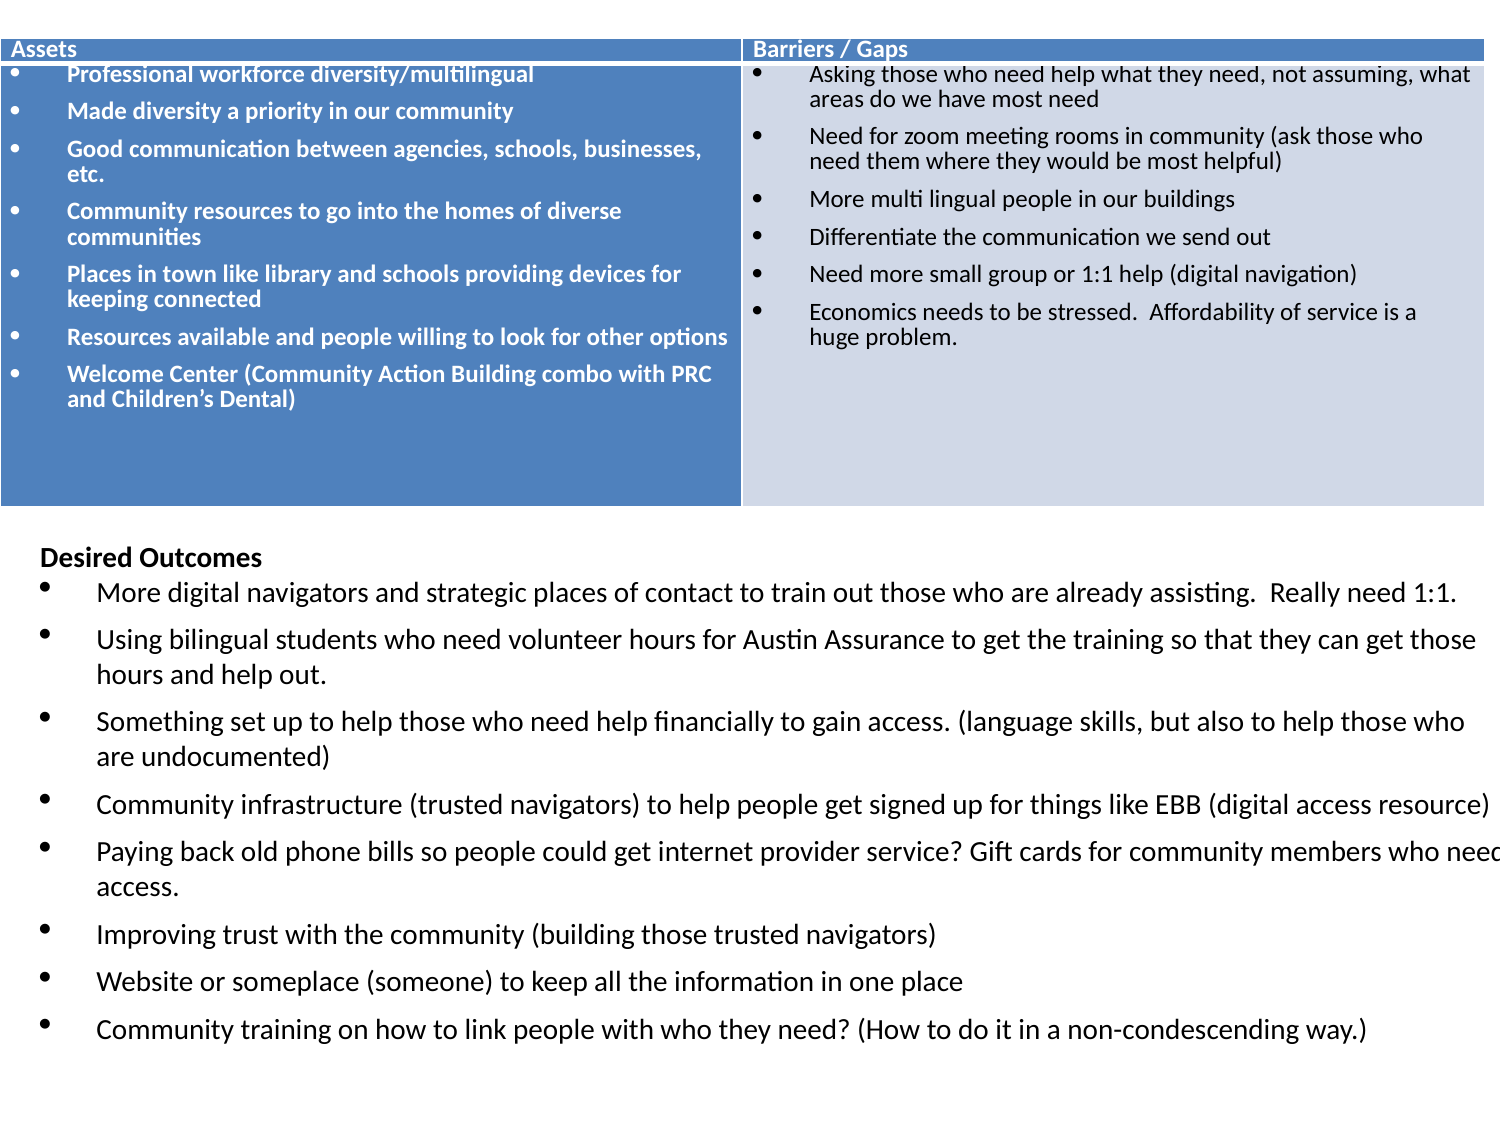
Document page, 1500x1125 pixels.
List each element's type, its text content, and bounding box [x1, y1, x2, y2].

text_box Desired Outcomes More digital navigators and strategic places of contact to train out those who are already assisting. Really need 1:1. Using bilingual students who need volunteer hours for Austin Assurance to get the training so that they can get those hours and help out. Something set up to help those who need help financially to gain access. (language skills, but also to help those who are undocumented) Community infrastructure (trusted navigators) to help people get signed up for things like EBB (digital access resource) Paying back old phone bills so people could get internet provider service? Gift cards for community members who need access. Improving trust with the community (building those trusted navigators) Website or someplace (someone) to keep all the information in one place Community training on how to link people with who they need? (How to do it in a non-condescending way.) [25, 530, 1500, 1053]
table_cell Professional workforce diversity/multilingual Made diversity a priority in our community Good communication between agencies, schools, businesses, etc. Community resources to go into the homes of diverse communities Places in town like library and schools providing devices for keeping connected Resources available and people willing to look for other options Welcome Center (Community Action Building combo with PRC and Children’s Dental) [1, 66, 741, 506]
table_header Assets [1, 39, 741, 61]
table_header Barriers / Gaps [743, 39, 1484, 61]
table_cell Asking those who need help what they need, not assuming, what areas do we have most need Need for zoom meeting rooms in community (ask those who need them where they would be most helpful) More multi lingual people in our buildings Differentiate the communication we send out Need more small group or 1:1 help (digital navigation) Economics needs to be stressed. Affordability of service is a huge problem. [743, 66, 1484, 506]
